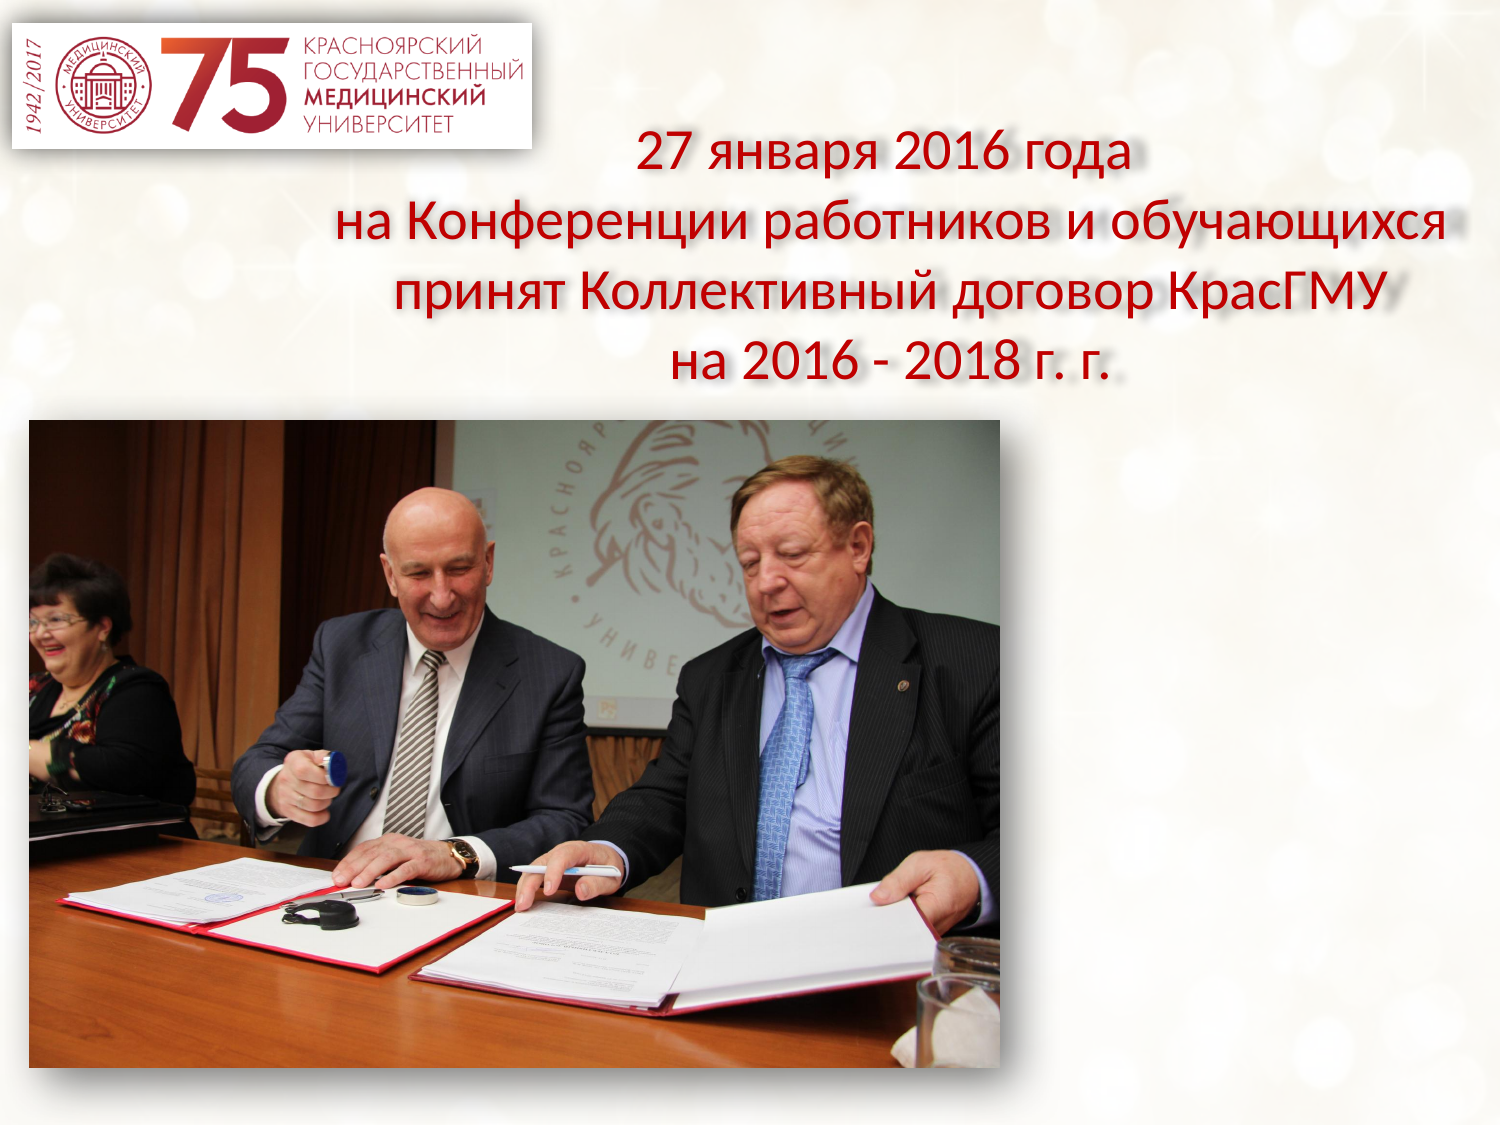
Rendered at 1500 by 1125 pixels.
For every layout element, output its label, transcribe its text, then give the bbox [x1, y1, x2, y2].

picture [12, 23, 532, 150]
text_box 27 января 2016 года на Конференции работников и обучающихся принят Коллективный договор КрасГМУ на 2016 - 2018 г. г. [301, 103, 1481, 399]
picture [29, 420, 1000, 1068]
